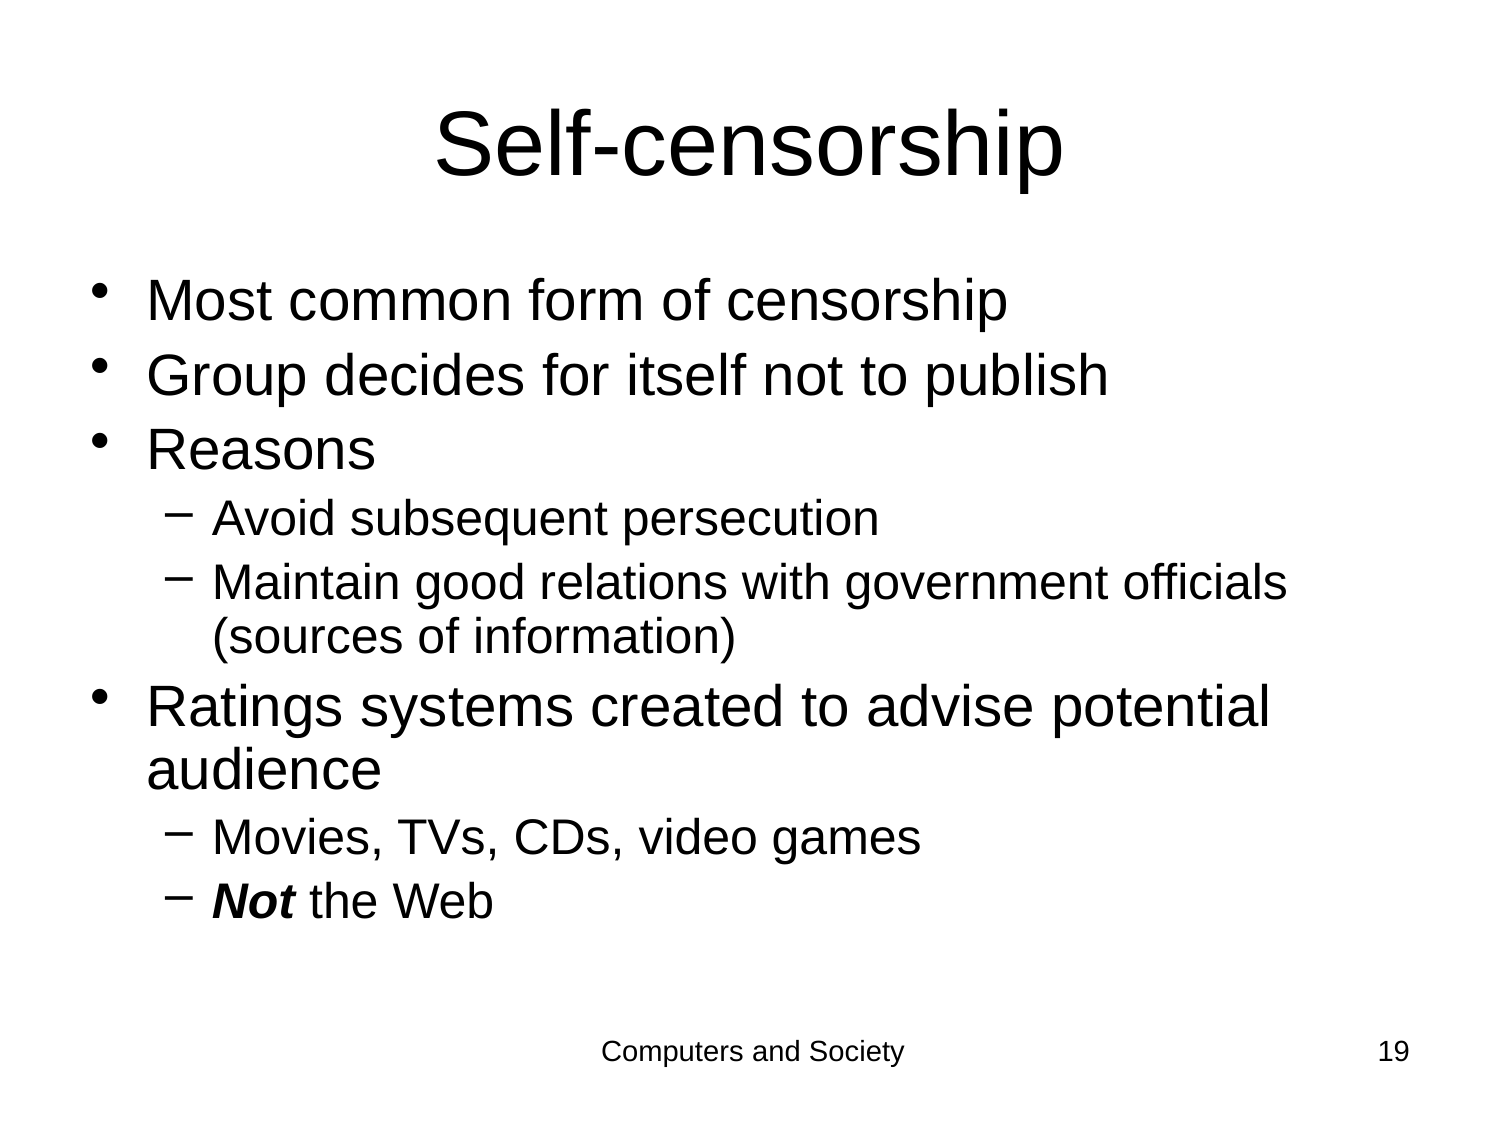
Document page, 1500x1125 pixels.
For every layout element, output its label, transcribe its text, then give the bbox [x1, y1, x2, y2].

slide_number 19 [1074, 1024, 1426, 1103]
title Self-censorship [74, 44, 1426, 233]
list Most common form of censorship Group decides for itself not to publish Reasons Avoid subsequent persecution Maintain good relations with government officials (sources of information) Ratings systems created to advise potential audience Movies, TVs, CDs, video games Not the Web [74, 262, 1426, 1006]
footer Computers and Society [440, 1024, 1067, 1103]
